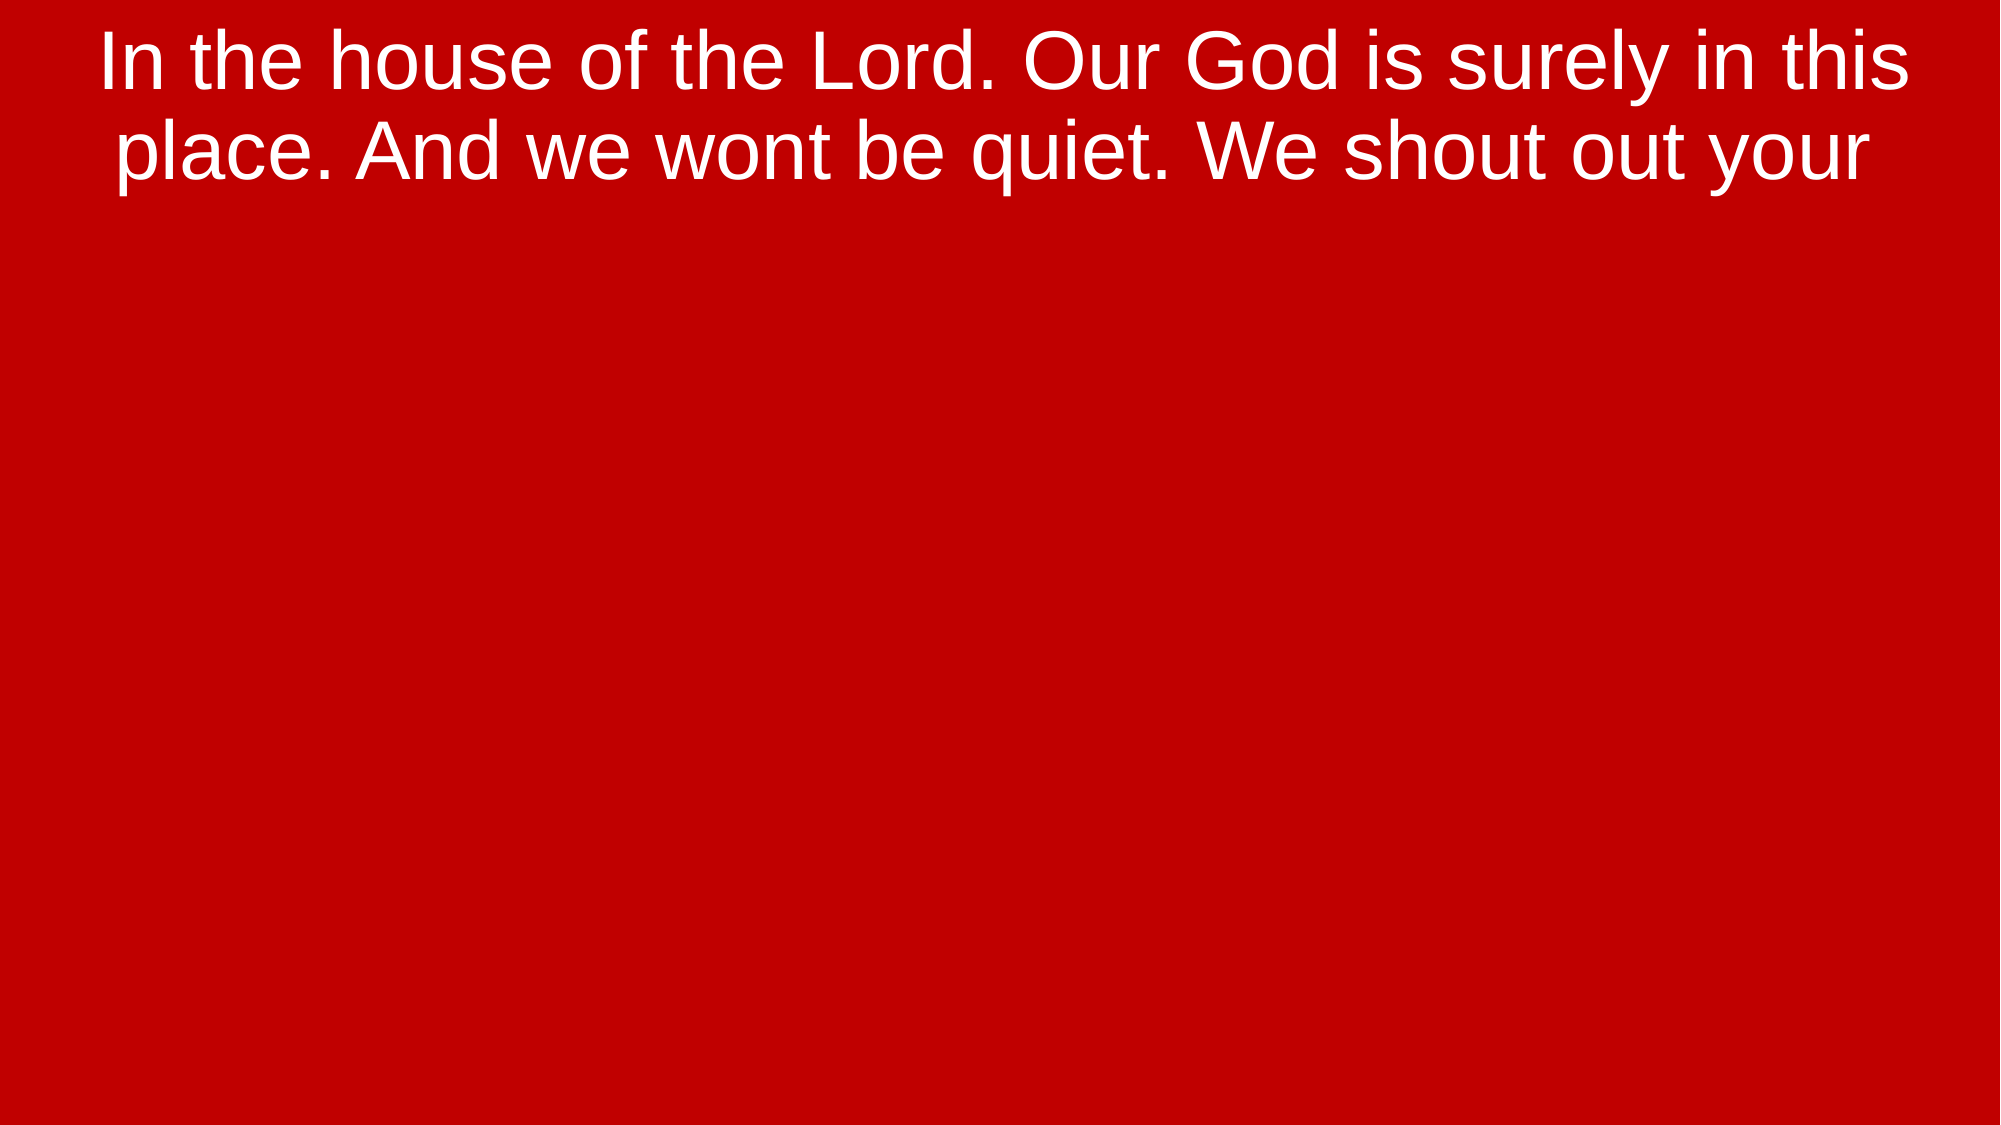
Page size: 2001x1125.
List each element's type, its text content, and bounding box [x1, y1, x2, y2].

list In the house of the Lord. Our God is surely in this place. And we wont be quiet. We shout out your [10, 9, 2000, 784]
